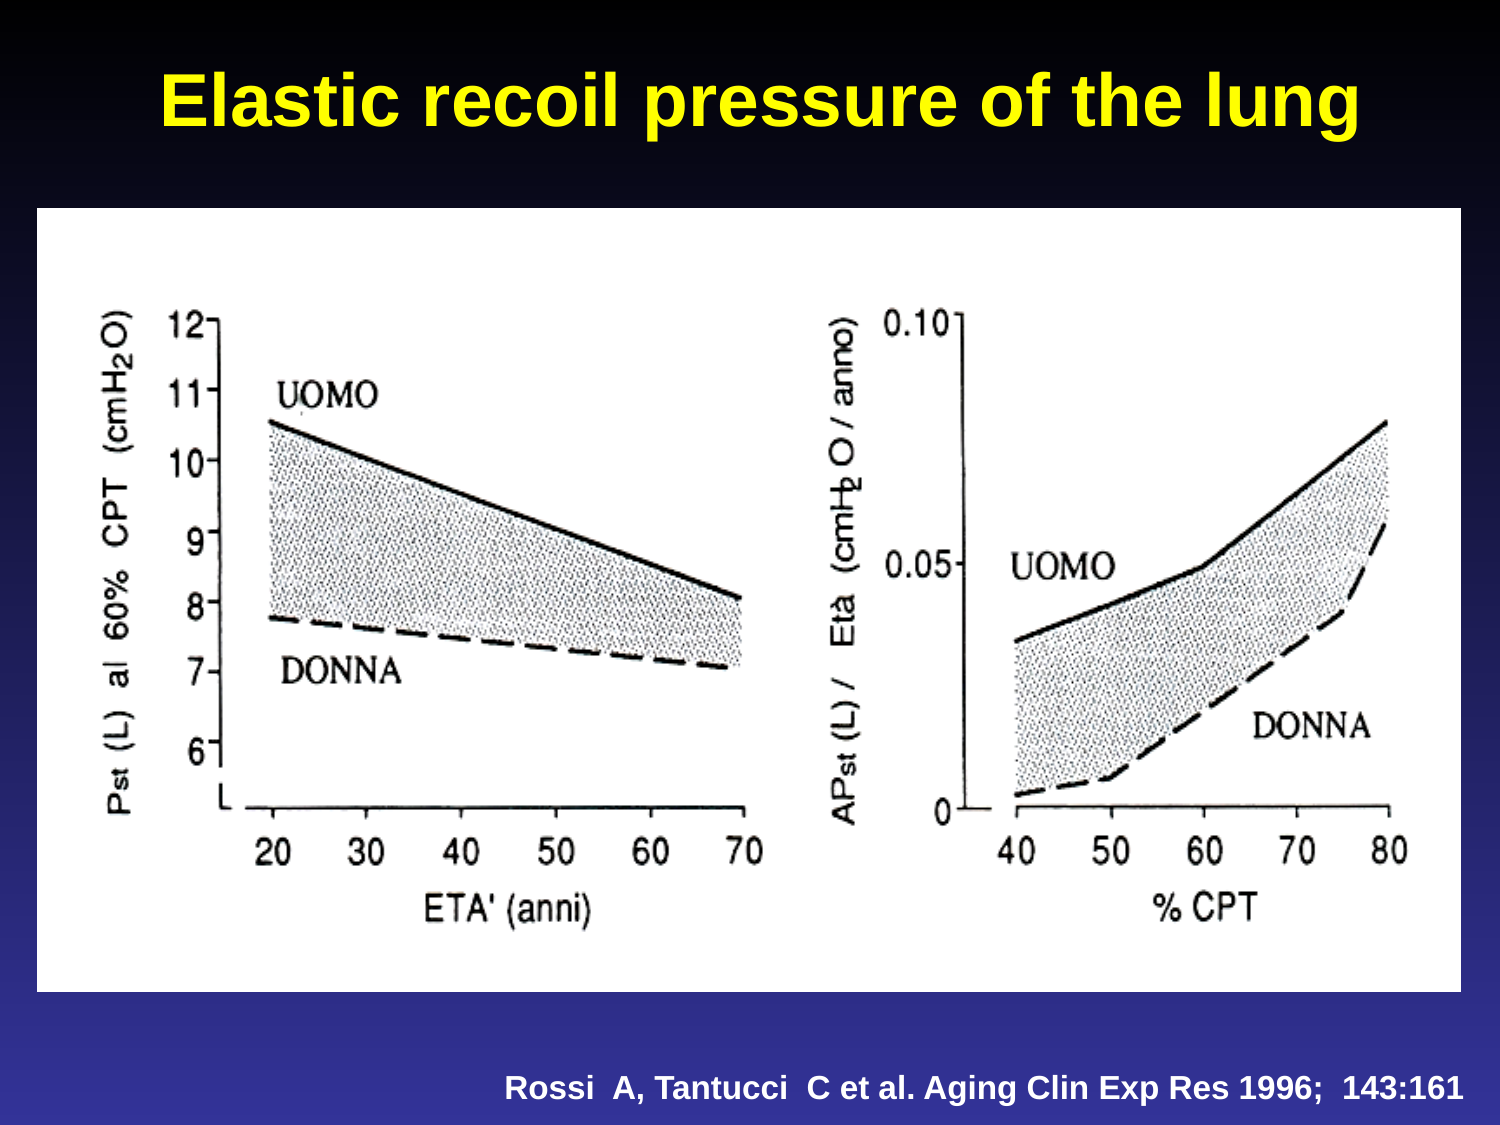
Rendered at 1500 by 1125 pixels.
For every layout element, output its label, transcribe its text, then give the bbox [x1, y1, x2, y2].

picture [37, 207, 1461, 992]
text_box Rossi A, Tantucci C et al. Aging Clin Exp Res 1996; 143:161 [489, 1058, 1481, 1114]
text_box Elastic recoil pressure of the lung [144, 43, 1379, 149]
